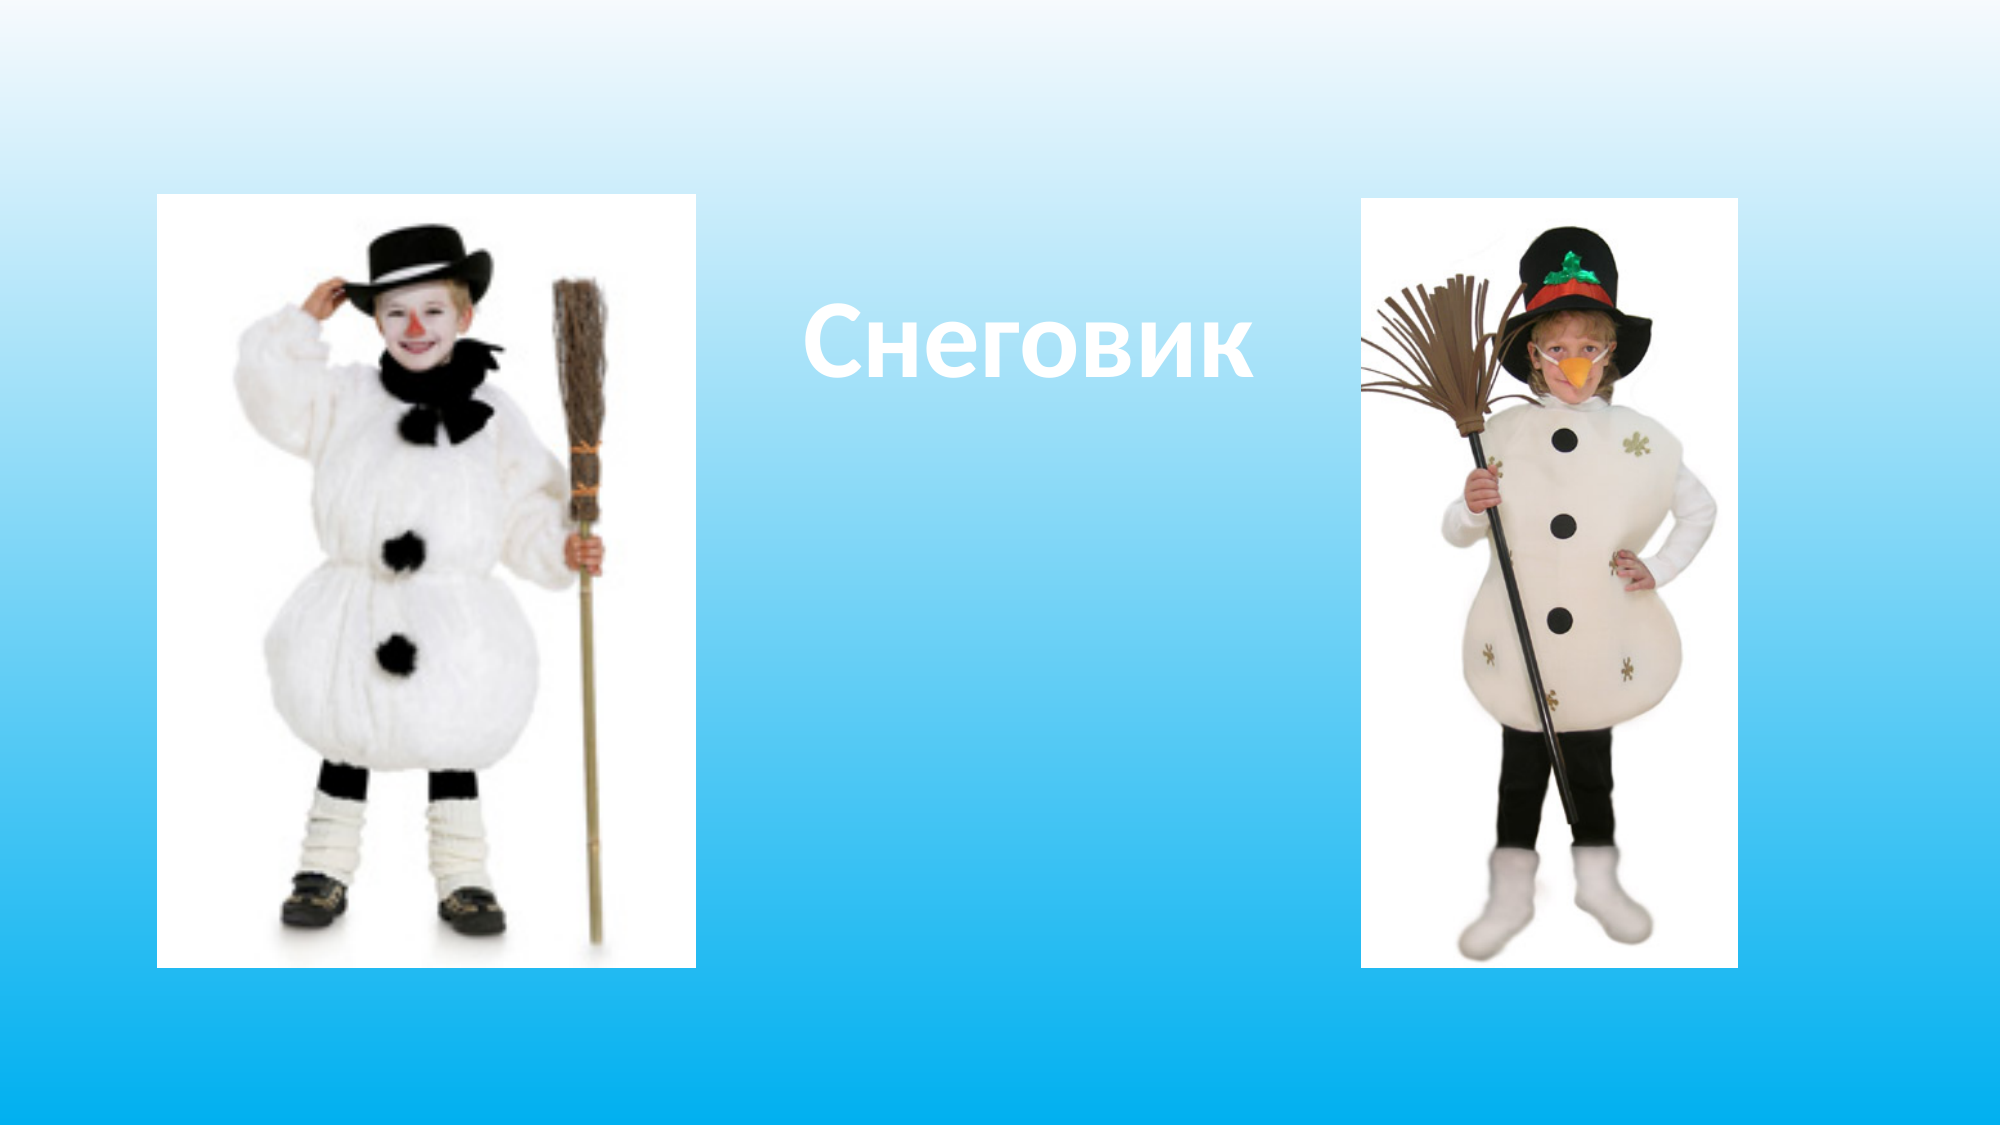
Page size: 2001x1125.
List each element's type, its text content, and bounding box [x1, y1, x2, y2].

picture [157, 194, 696, 968]
text_box Снеговик [788, 258, 1270, 408]
picture [1361, 198, 1738, 968]
